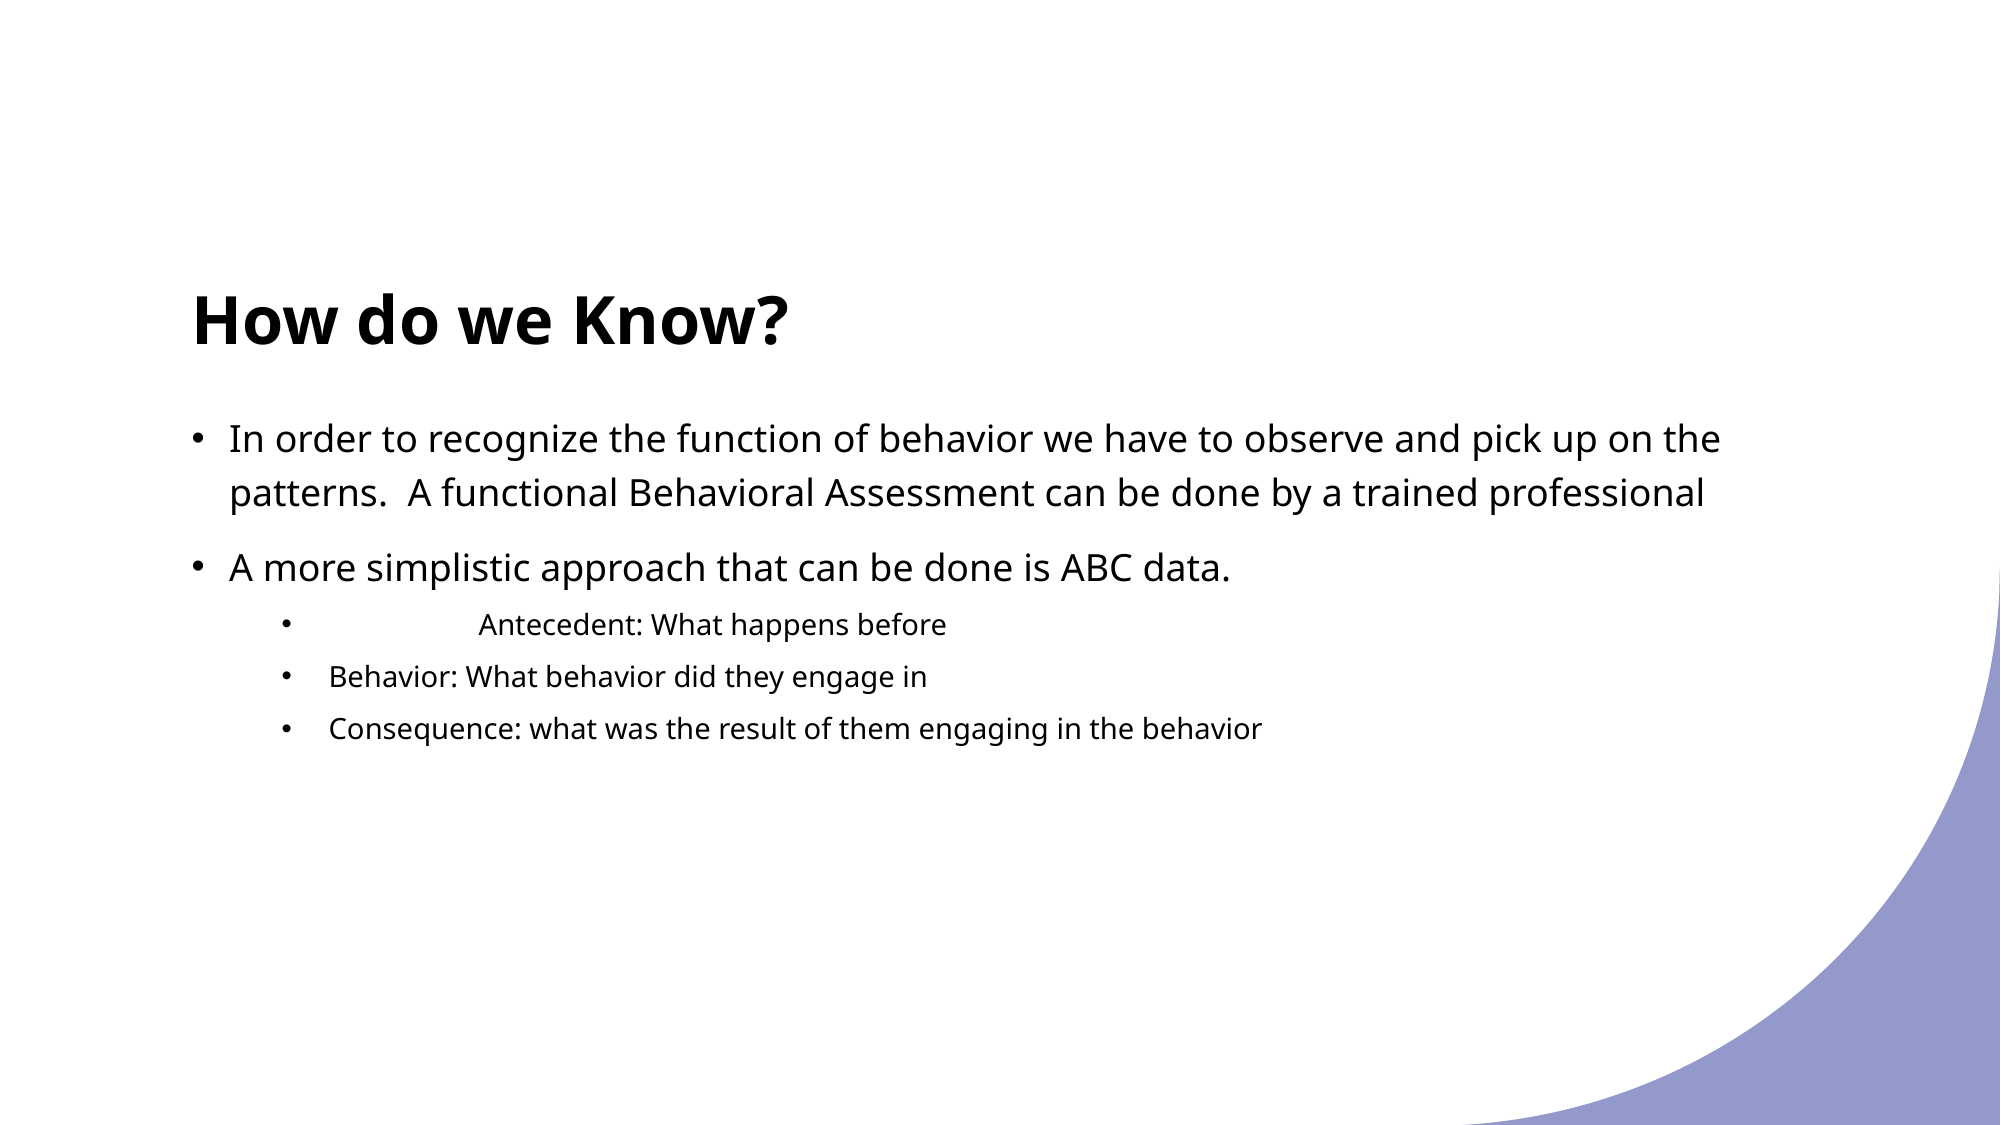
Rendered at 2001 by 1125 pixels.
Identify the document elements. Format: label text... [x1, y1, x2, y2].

title How do we Know? [176, 118, 1809, 366]
list In order to recognize the function of behavior we have to observe and pick up on the patterns. A functional Behavioral Assessment can be done by a trained professional A more simplistic approach that can be done is ABC data. Antecedent: What happens before Behavior: What behavior did they engage in Consequence: what was the result of them engaging in the behavior [176, 398, 1809, 975]
